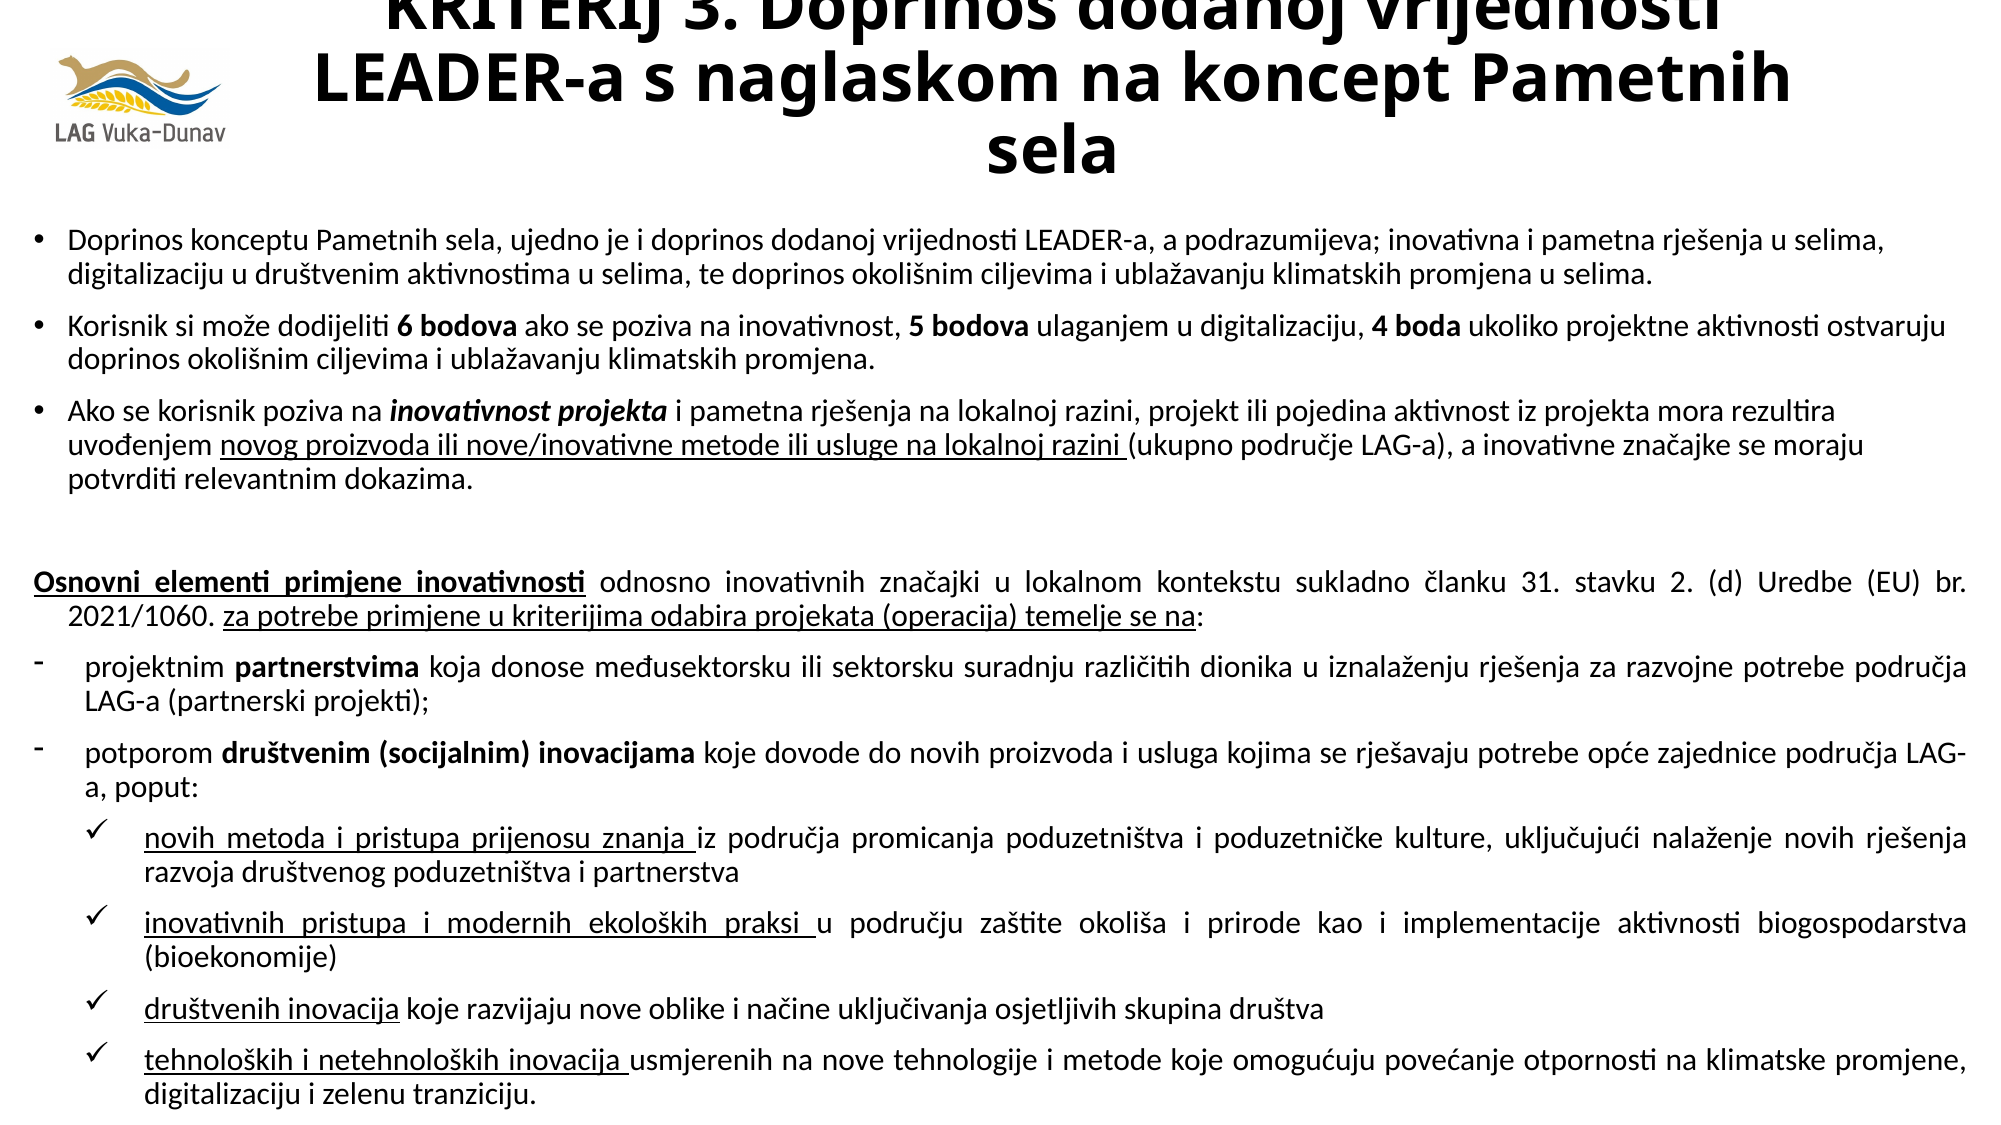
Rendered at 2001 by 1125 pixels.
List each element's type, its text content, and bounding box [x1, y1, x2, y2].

text_box KRITERIJ 3. Doprinos dodanoj vrijednosti LEADER-a s naglaskom na koncept Pametnih sela [244, 10, 1863, 149]
picture [49, 48, 230, 149]
list Doprinos konceptu Pametnih sela, ujedno je i doprinos dodanoj vrijednosti LEADER-a, a podrazumijeva; inovativna i pametna rješenja u selima, digitalizaciju u društvenim aktivnostima u selima, te doprinos okolišnim ciljevima i ublažavanju klimatskih promjena u selima. Korisnik si može dodijeliti 6 bodova ako se poziva na inovativnost, 5 bodova ulaganjem u digitalizaciju, 4 boda ukoliko projektne aktivnosti ostvaruju doprinos okolišnim ciljevima i ublažavanju klimatskih promjena. Ako se korisnik poziva na inovativnost projekta i pametna rješenja na lokalnoj razini, projekt ili pojedina aktivnost iz projekta mora rezultira uvođenjem novog proizvoda ili nove/inovativne metode ili usluge na lokalnoj razini (ukupno područje LAG-a), a inovativne značajke se moraju potvrditi relevantnim dokazima. Osnovni elementi primjene inovativnosti odnosno inovativnih značajki u lokalnom kontekstu sukladno članku 31. stavku 2. (d) Uredbe (EU) br. 2021/1060. za potrebe primjene u kriterijima odabira projekata (operacija) temelje se na: projektnim partnerstvima koja donose međusektorsku ili sektorsku suradnju različitih dionika u iznalaženju rješenja za razvojne potrebe područja LAG-a (partnerski projekti); potporom društvenim (socijalnim) inovacijama koje dovode do novih proizvoda i usluga kojima se rješavaju potrebe opće zajednice područja LAG-a, poput: novih metoda i pristupa prijenosu znanja iz područja promicanja poduzetništva i poduzetničke kulture, uključujući nalaženje novih rješenja razvoja društvenog poduzetništva i partnerstva inovativnih pristupa i modernih ekoloških praksi u području zaštite okoliša i prirode kao i implementacije aktivnosti biogospodarstva (bioekonomije) društvenih inovacija koje razvijaju nove oblike i načine uključivanja osjetljivih skupina društva tehnoloških i netehnoloških inovacija usmjerenih na nove tehnologije i metode koje omogućuju povećanje otpornosti na klimatske promjene, digitalizaciju i zelenu tranziciju. [18, 160, 1983, 1125]
